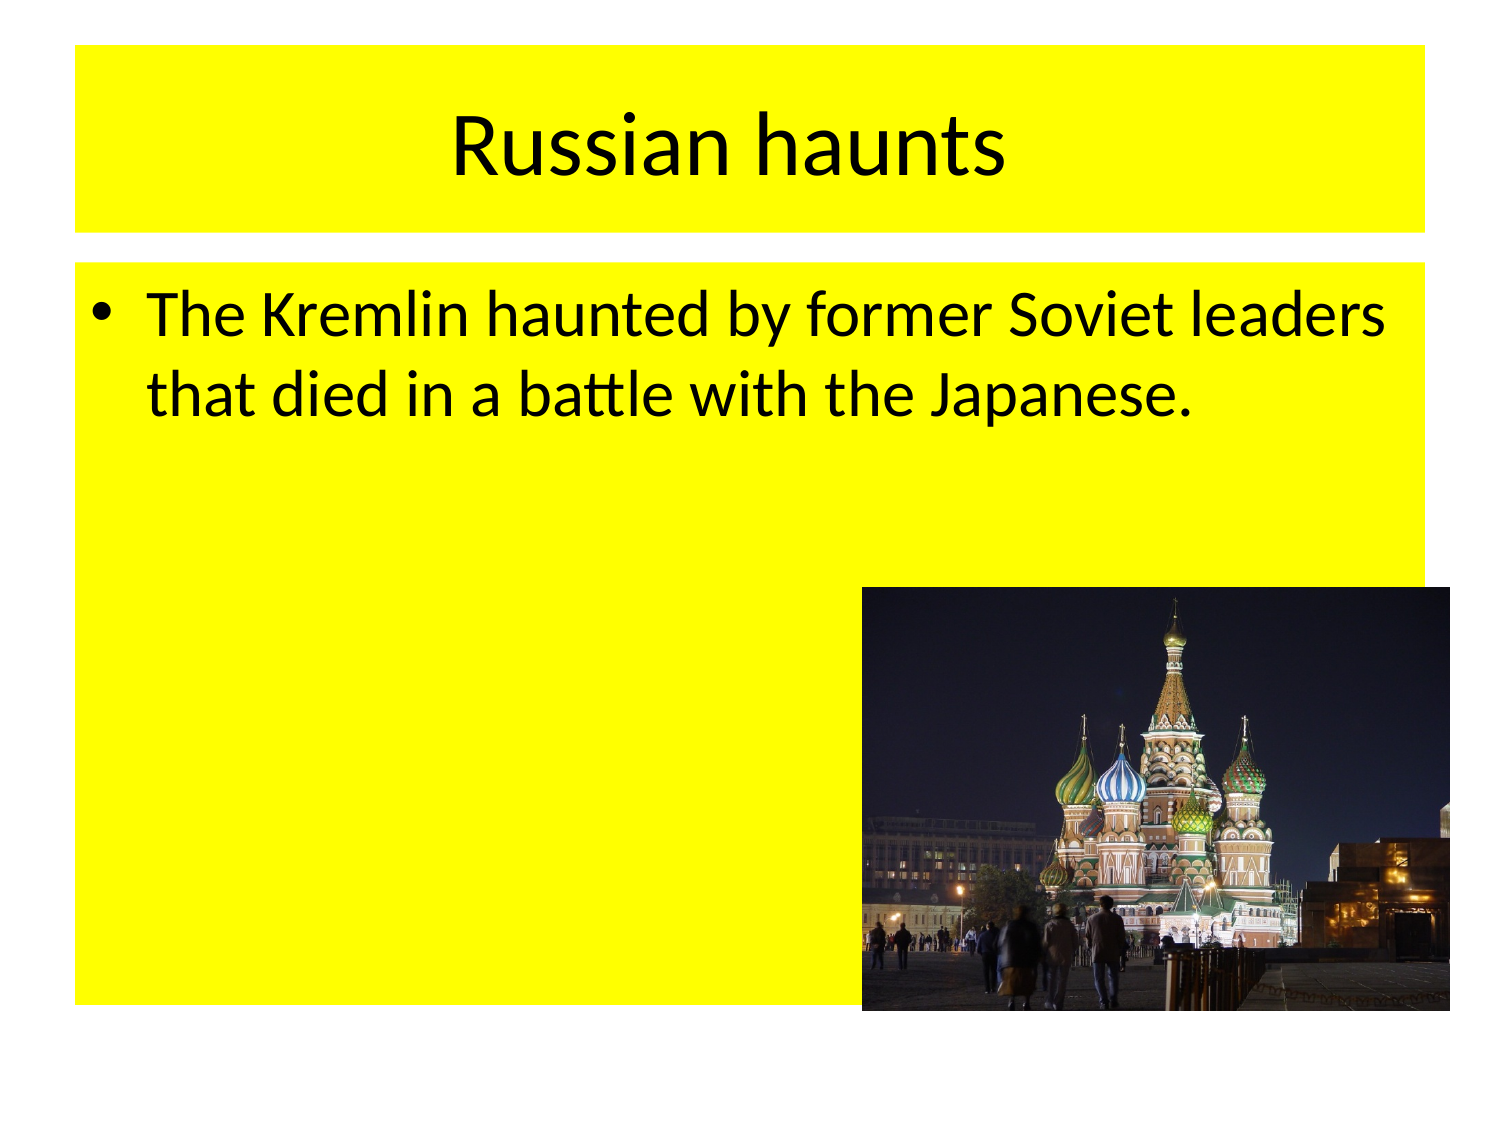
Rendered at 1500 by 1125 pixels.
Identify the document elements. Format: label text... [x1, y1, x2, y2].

picture [862, 587, 1451, 1011]
title Russian haunts [75, 45, 1425, 233]
list The Kremlin haunted by former Soviet leaders that died in a battle with the Japanese. [75, 262, 1425, 1005]
